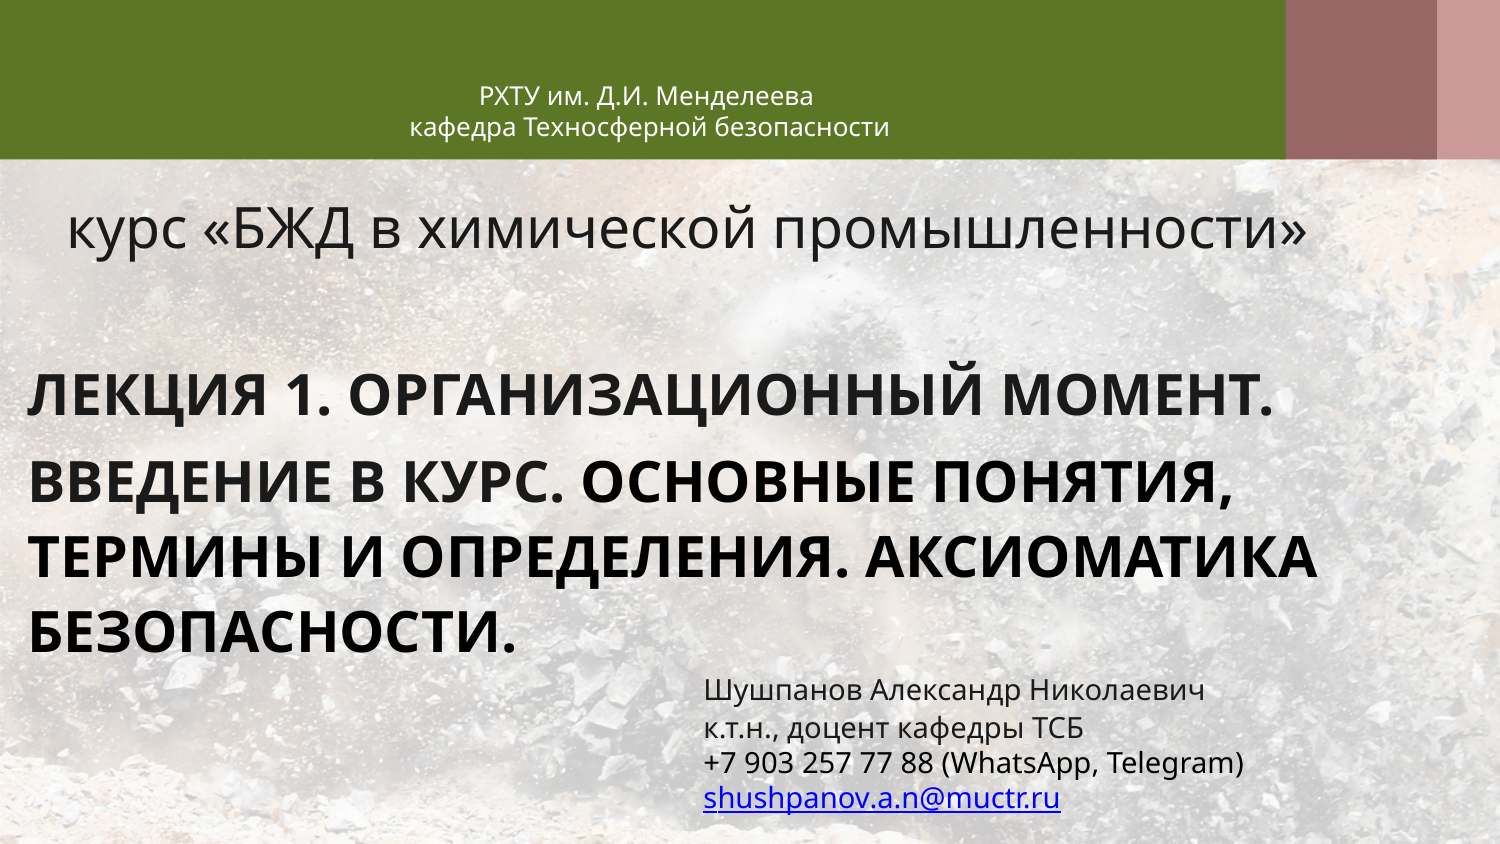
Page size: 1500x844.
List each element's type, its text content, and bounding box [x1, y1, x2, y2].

picture [0, 160, 1500, 844]
text_box Шушпанов Александр Николаевич к.т.н., доцент кафедры ТСБ +7 903 257 77 88 (WhatsApp, Telegram) shushpanov.a.n@muctr.ru [688, 660, 1439, 827]
title РХТУ им. Д.И. Менделеева кафедра Техносферной безопасности [0, 71, 1325, 150]
list курс «БЖД в химической промышленности» ЛЕКЦИЯ 1. ОРГАНИЗАЦИОННЫЙ МОМЕНТ. ВВЕДЕНИЕ В КУРС. ОСНОВНЫЕ ПОНЯТИЯ, ТЕРМИНЫ И ОПРЕДЕЛЕНИЯ. АКСИОМАТИКА БЕЗОПАСНОСТИ. [12, 184, 1363, 844]
